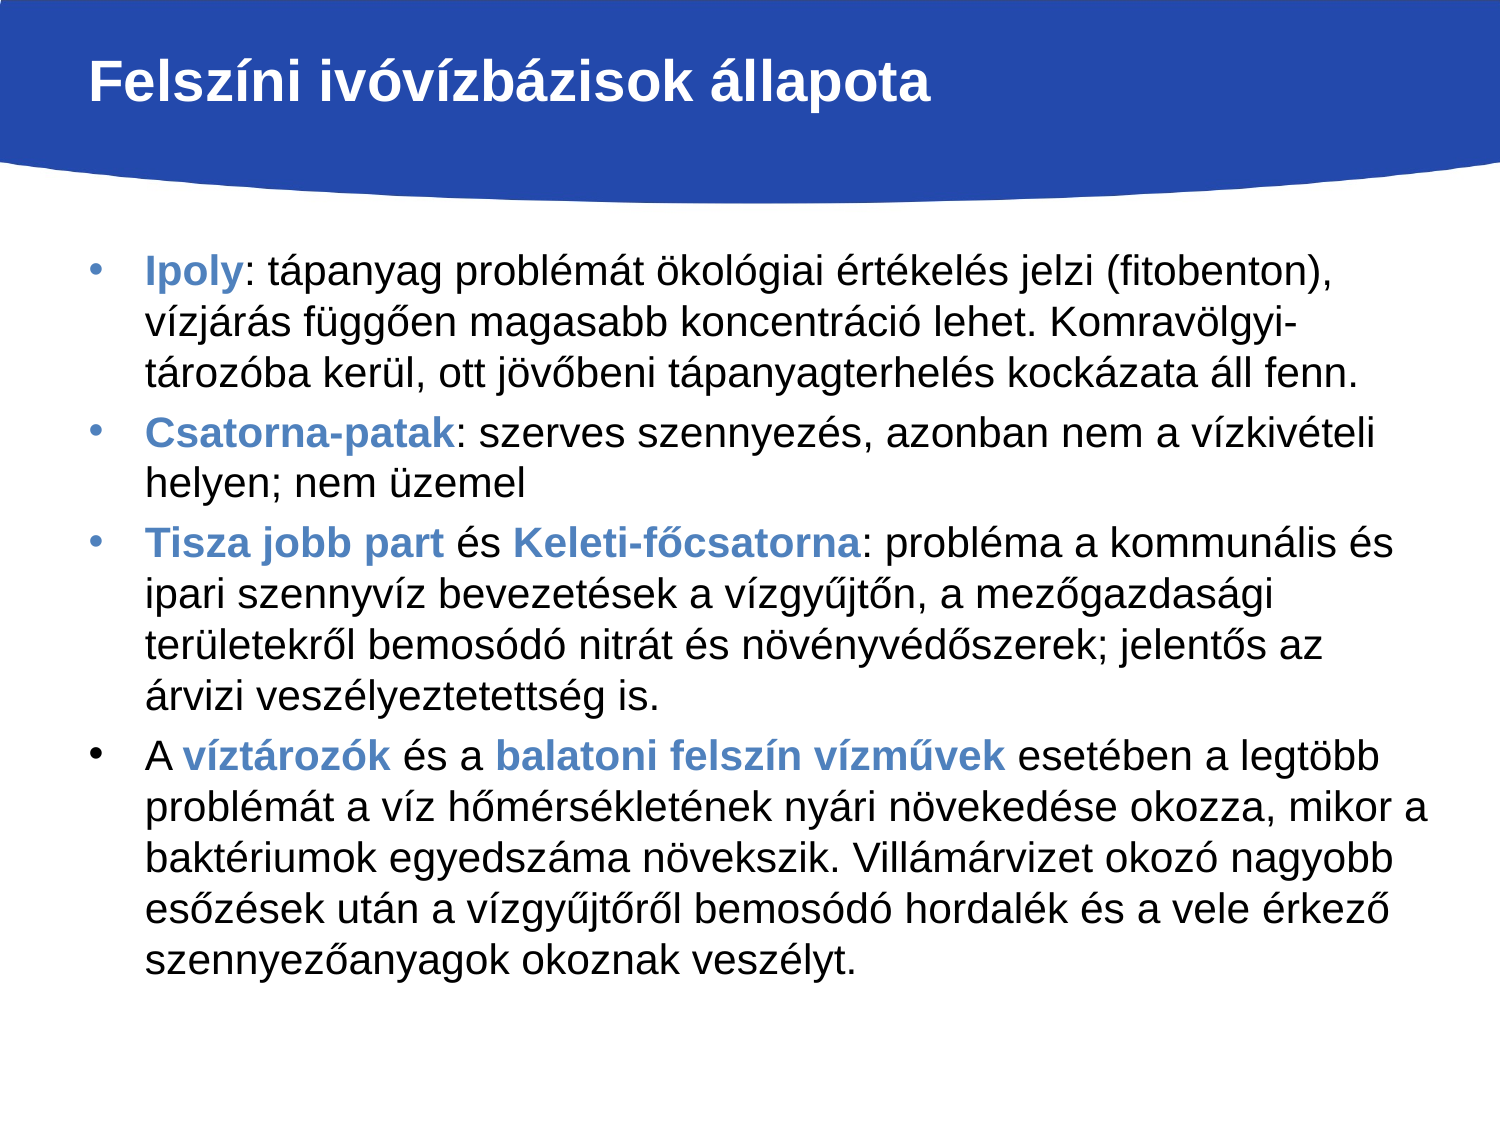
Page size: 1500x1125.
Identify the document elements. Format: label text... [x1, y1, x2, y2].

title Felszíni ivóvízbázisok állapota [73, 7, 1425, 149]
picture [0, 0, 1500, 1125]
list Ipoly: tápanyag problémát ökológiai értékelés jelzi (fitobenton), vízjárás függően magasabb koncentráció lehet. Komravölgyi-tározóba kerül, ott jövőbeni tápanyagterhelés kockázata áll fenn. Csatorna-patak: szerves szennyezés, azonban nem a vízkivételi helyen; nem üzemel Tisza jobb part és Keleti-főcsatorna: probléma a kommunális és ipari szennyvíz bevezetések a vízgyűjtőn, a mezőgazdasági területekről bemosódó nitrát és növényvédőszerek; jelentős az árvizi veszélyeztetettség is. A víztározók és a balatoni felszín vízművek esetében a legtöbb problémát a víz hőmérsékletének nyári növekedése okozza, mikor a baktériumok egyedszáma növekszik. Villámárvizet okozó nagyobb esőzések után a vízgyűjtőről bemosódó hordalék és a vele érkező szennyezőanyagok okoznak veszélyt. [73, 235, 1447, 1005]
